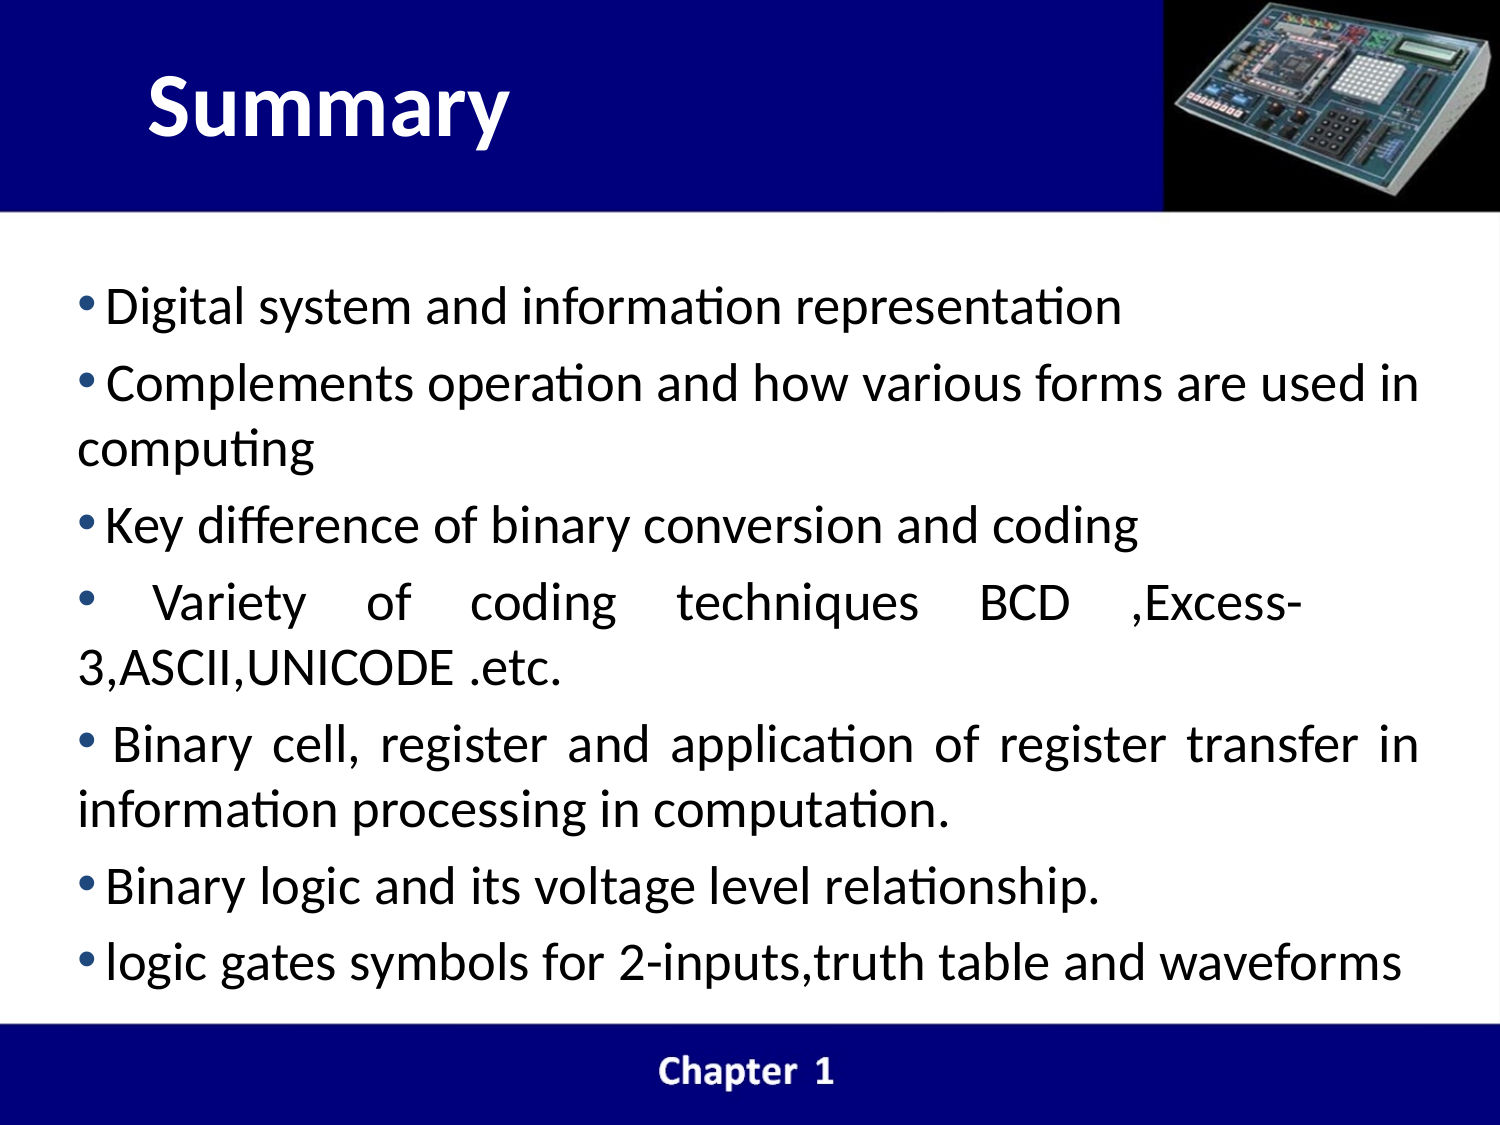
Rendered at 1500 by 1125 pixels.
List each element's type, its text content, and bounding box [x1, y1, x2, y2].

subtitle Digital system and information representation Complements operation and how various forms are used in computing Key difference of binary conversion and coding Variety of coding techniques BCD ,Excess- 3,ASCII,UNICODE .etc. Binary cell, register and application of register transfer in information processing in computation. Binary logic and its voltage level relationship. logic gates symbols for 2-inputs,truth table and waveforms [62, 262, 1438, 1013]
title Summary [50, 24, 975, 175]
picture [0, 0, 1500, 1125]
